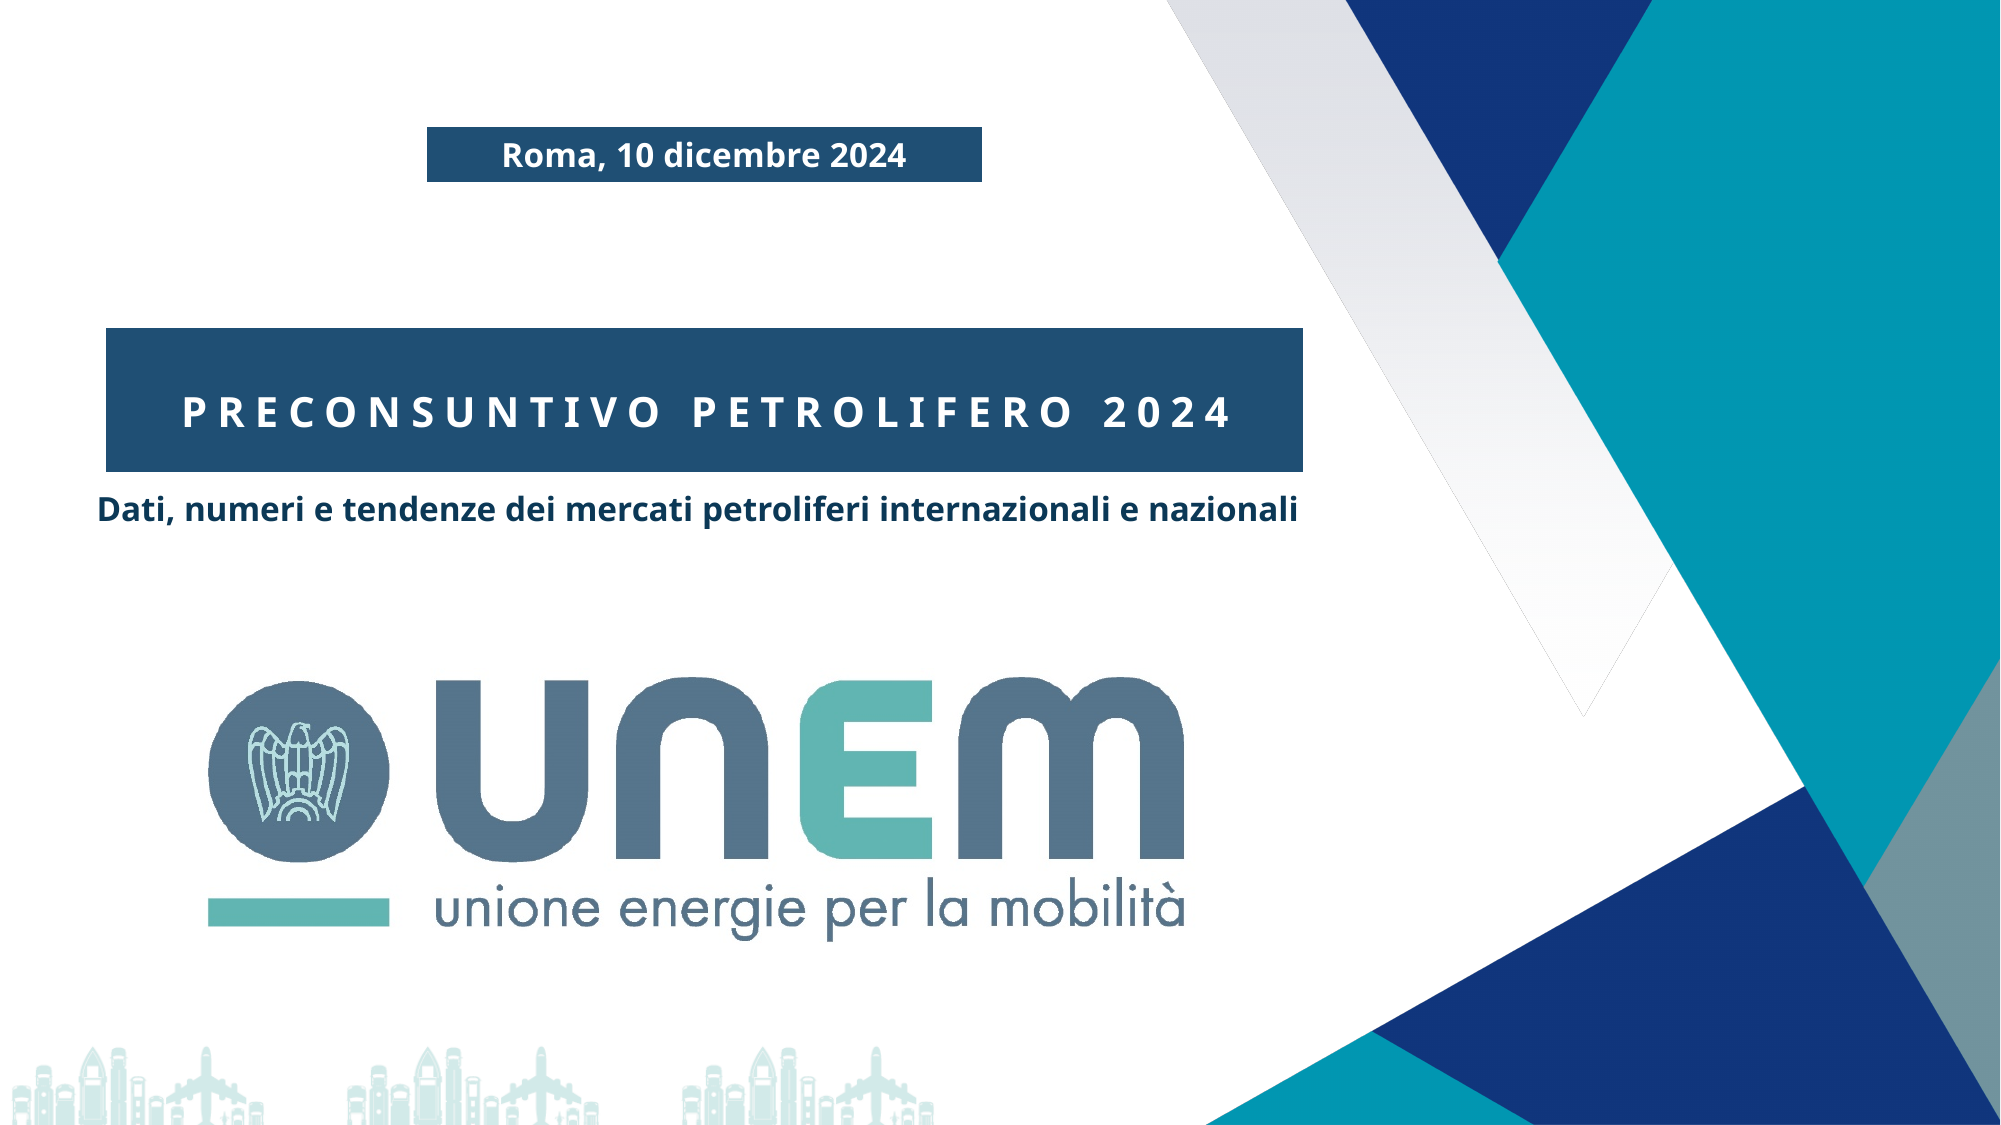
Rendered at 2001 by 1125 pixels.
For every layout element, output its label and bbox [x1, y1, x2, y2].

text_box [200, 668, 1164, 945]
picture [1164, 0, 2001, 1125]
